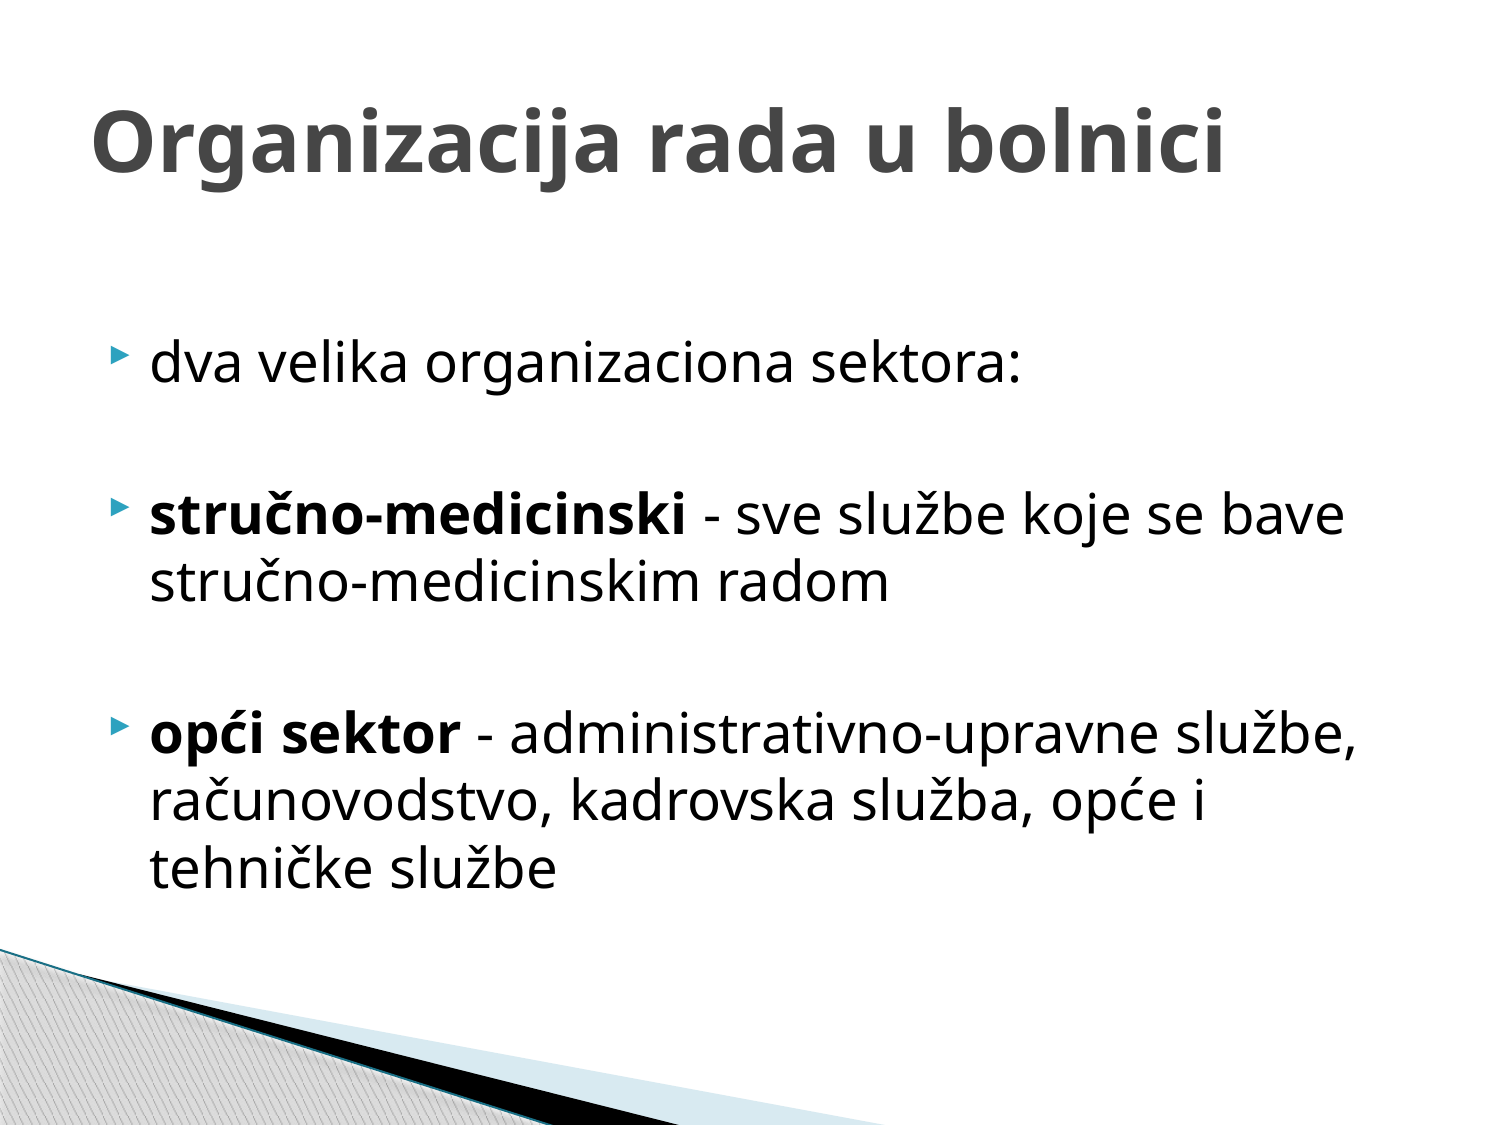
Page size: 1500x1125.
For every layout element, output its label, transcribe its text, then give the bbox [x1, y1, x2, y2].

title Organizacija rada u bolnici [75, 45, 1425, 233]
list dva velika organizaciona sektora: stručno-medicinski - sve službe koje se bave stručno-medicinskim radom opći sektor - administrativno-upravne službe, računovodstvo, kadrovska služba, opće i tehničke službe [75, 243, 1425, 986]
